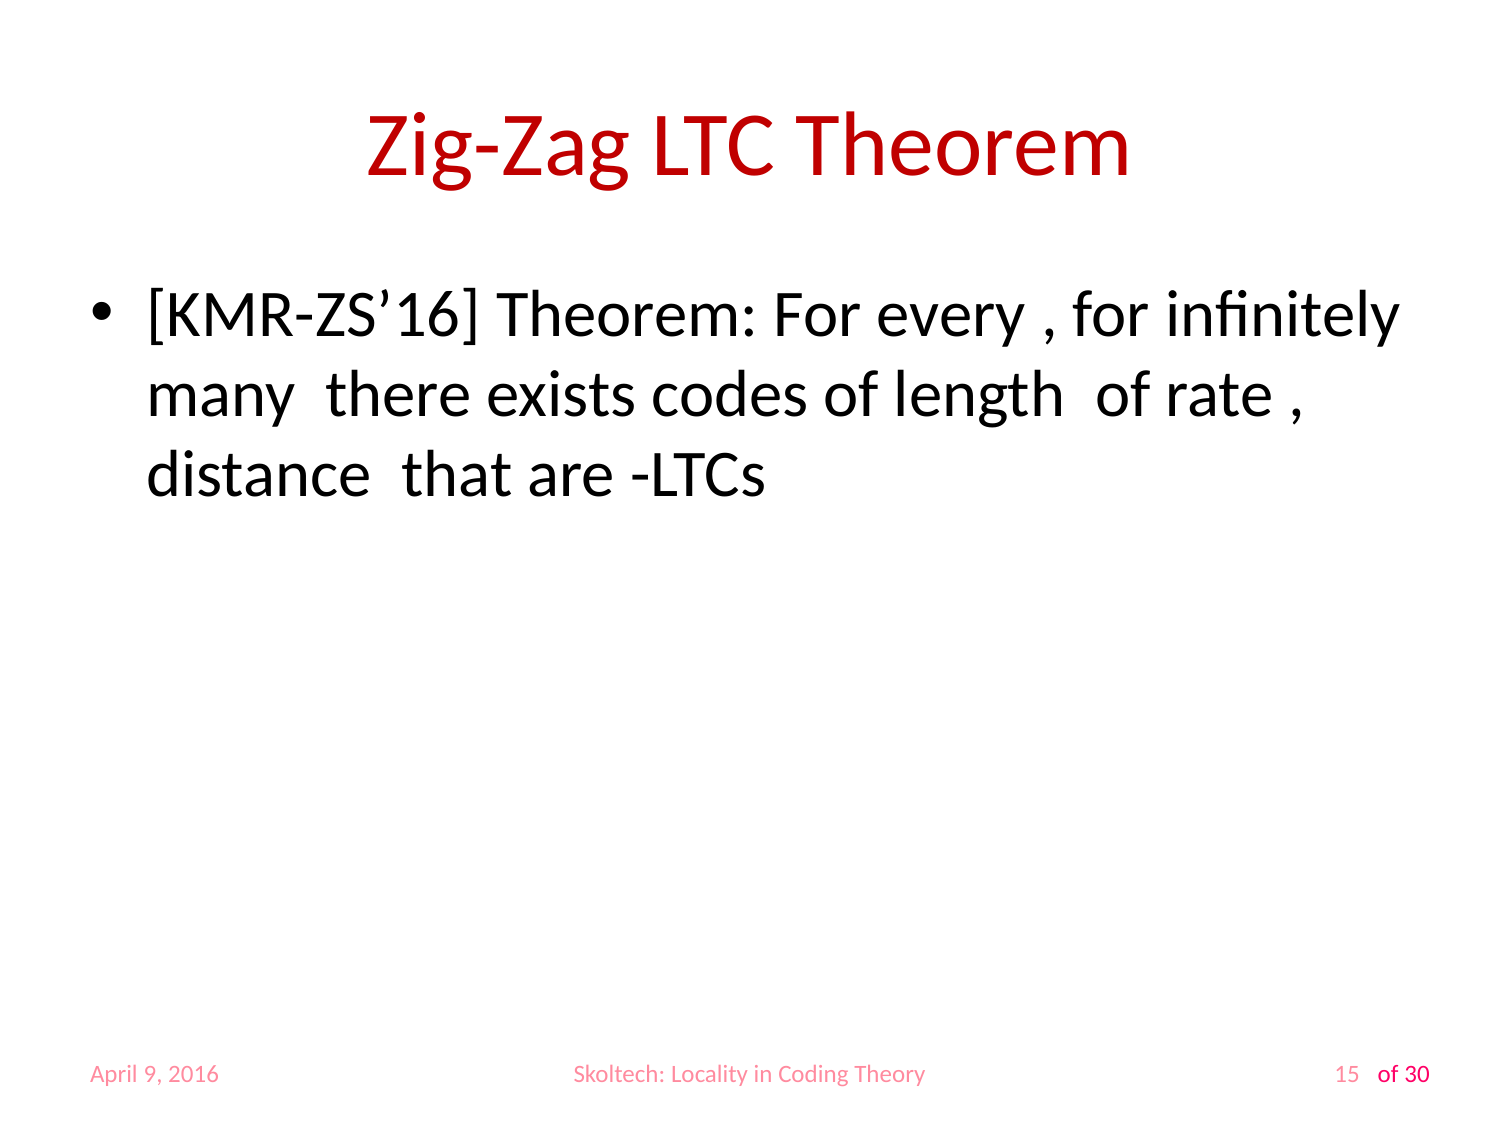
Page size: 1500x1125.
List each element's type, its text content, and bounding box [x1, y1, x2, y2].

title Zig-Zag LTC Theorem [75, 45, 1425, 233]
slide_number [75, 1042, 425, 1103]
slide_number 15 [1074, 1042, 1375, 1103]
footer Skoltech: Locality in Coding Theory [512, 1042, 988, 1103]
